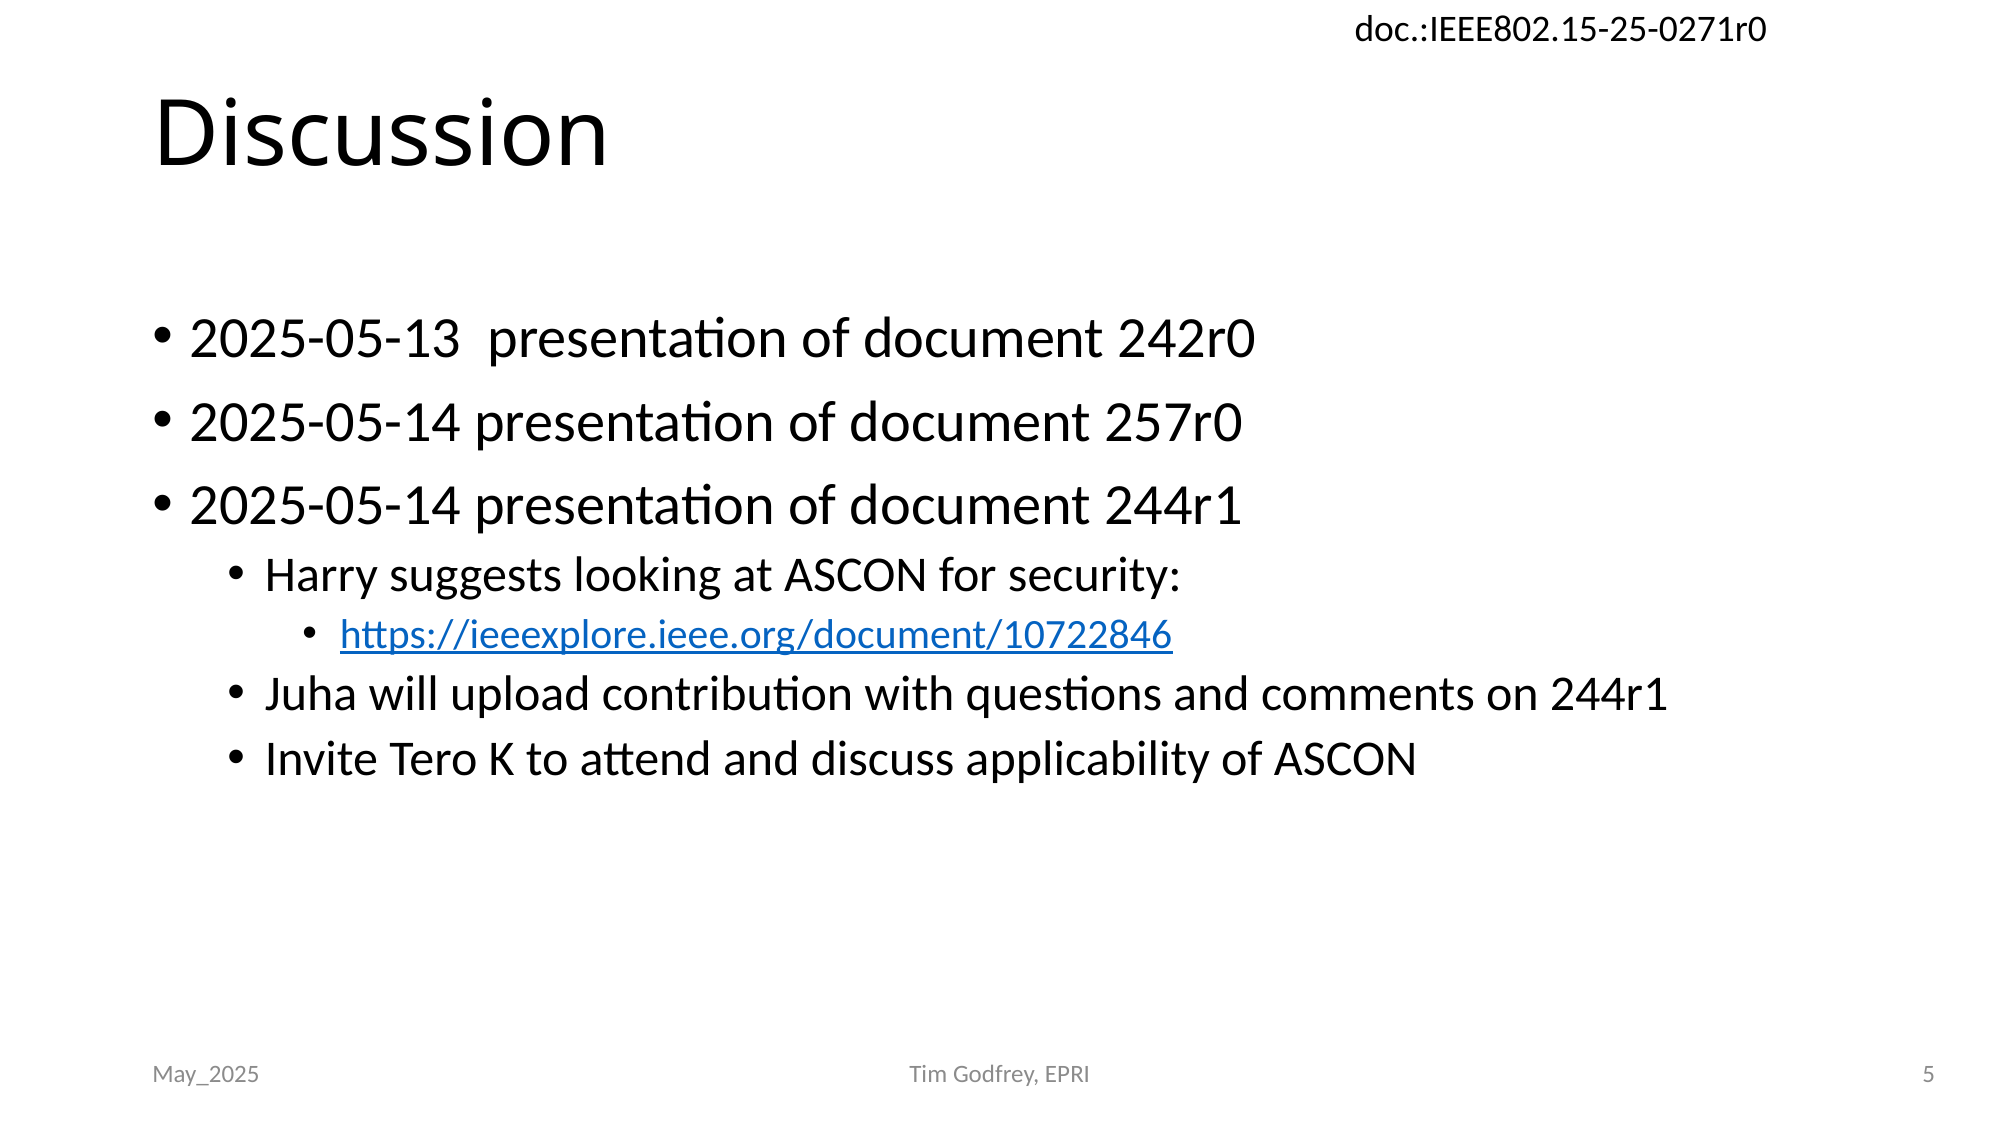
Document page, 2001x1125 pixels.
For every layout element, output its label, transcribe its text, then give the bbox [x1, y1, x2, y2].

slide_number 5 [1462, 1042, 1950, 1103]
slide_number May_2025 [137, 1042, 588, 1103]
list 2025-05-13 presentation of document 242r0 2025-05-14 presentation of document 257r0 2025-05-14 presentation of document 244r1 Harry suggests looking at ASCON for security: https://ieeexplore.ieee.org/document/10722846 Juha will upload contribution with questions and comments on 244r1 Invite Tero K to attend and discuss applicability of ASCON [137, 299, 1863, 1014]
title Discussion [137, 59, 1863, 213]
footer Tim Godfrey, EPRI [662, 1042, 1338, 1103]
